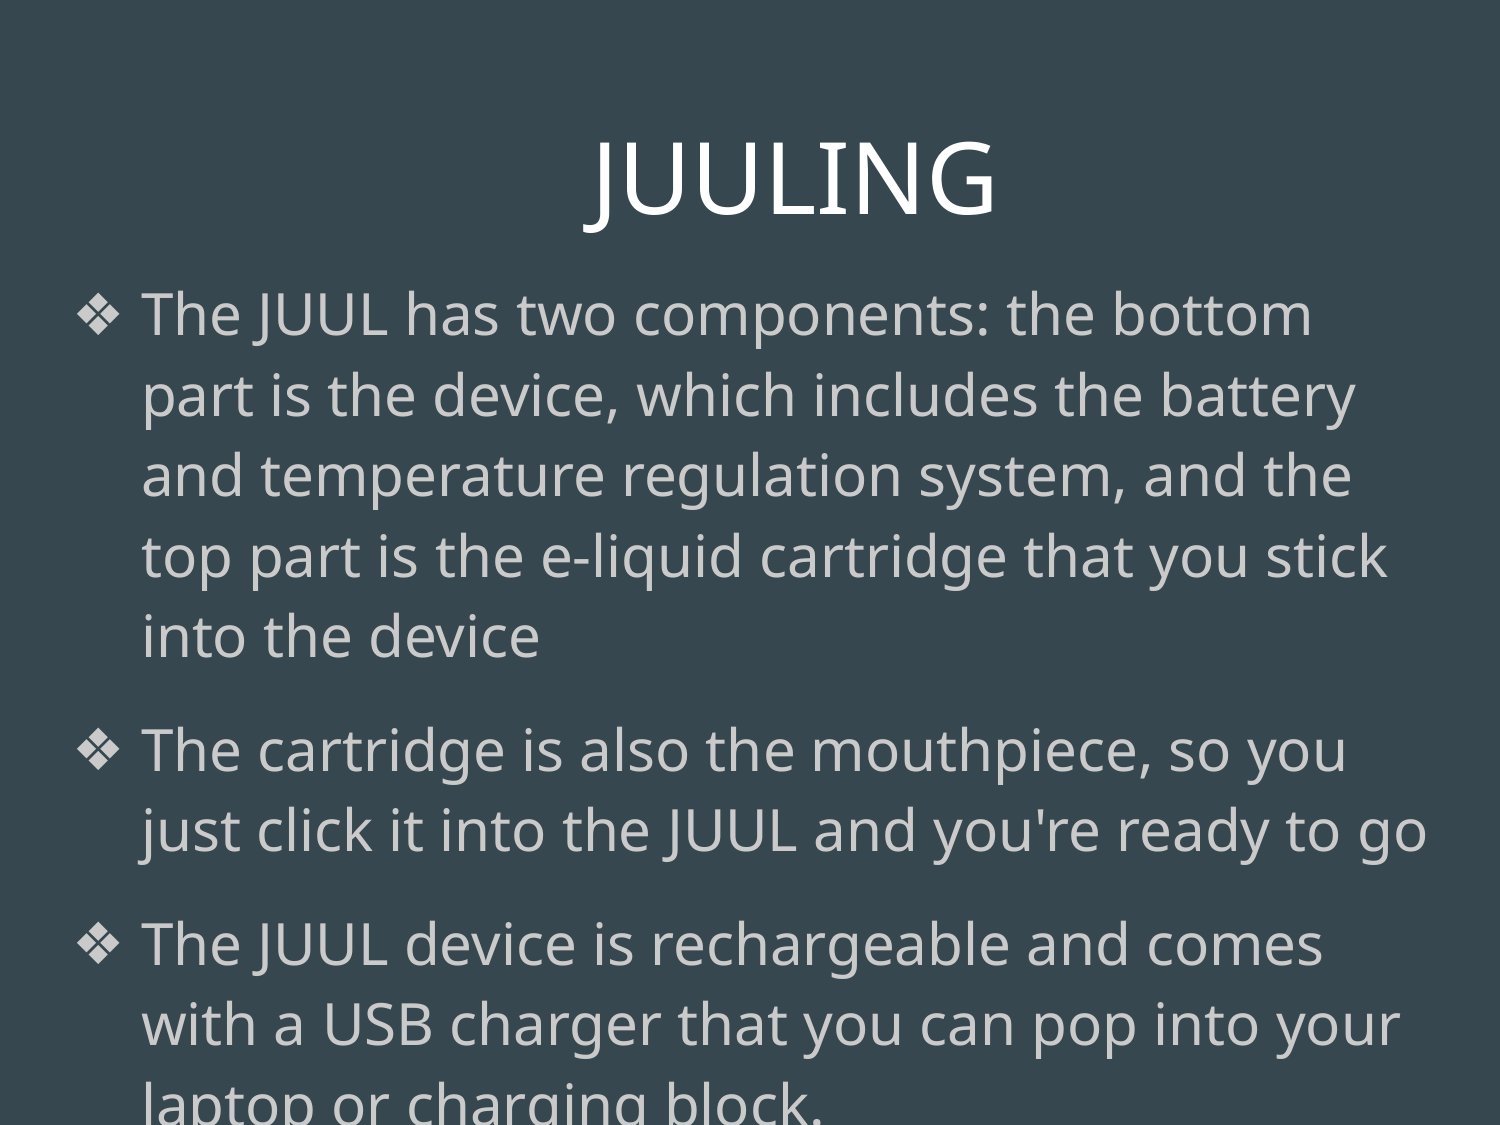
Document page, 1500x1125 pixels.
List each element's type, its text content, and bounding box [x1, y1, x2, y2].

list The JUUL has two components: the bottom part is the device, which includes the battery and temperature regulation system, and the top part is the e-liquid cartridge that you stick into the device The cartridge is also the mouthpiece, so you just click it into the JUUL and you're ready to go The JUUL device is rechargeable and comes with a USB charger that you can pop into your laptop or charging block. [51, 252, 1449, 1089]
title JUULING [51, 99, 1449, 225]
